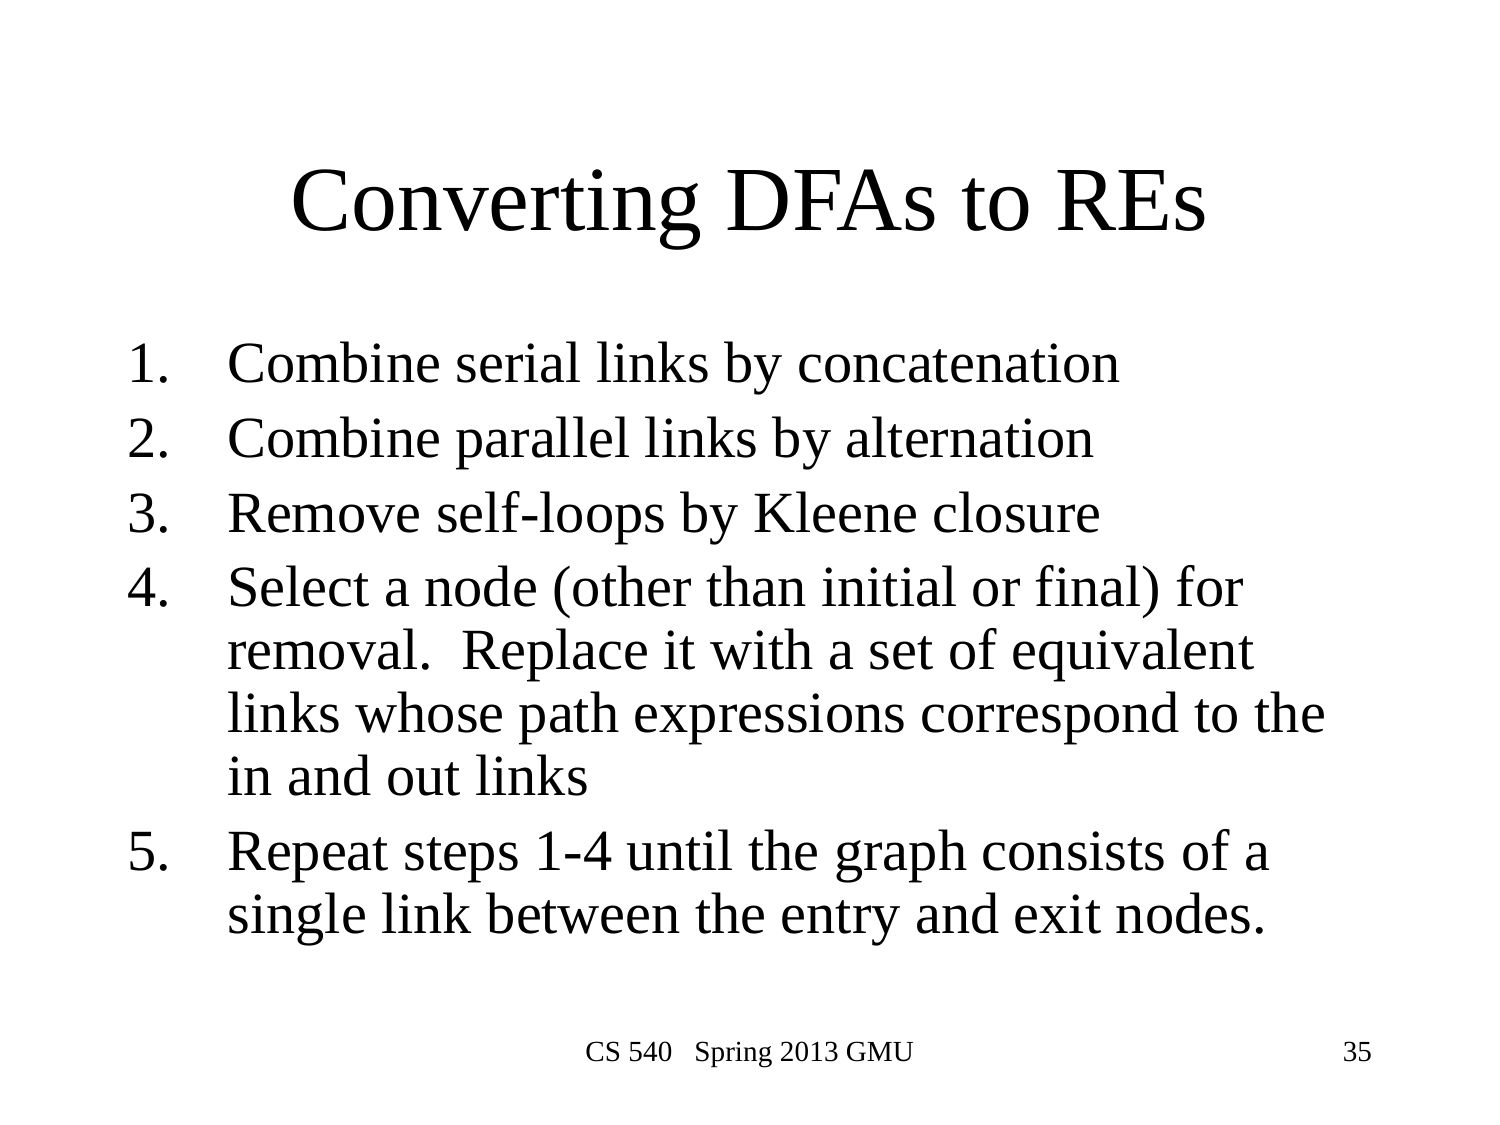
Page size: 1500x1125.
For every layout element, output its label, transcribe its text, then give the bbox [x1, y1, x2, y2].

footer CS 540 Spring 2013 GMU [512, 1024, 988, 1101]
slide_number 35 [1074, 1024, 1388, 1101]
list Combine serial links by concatenation Combine parallel links by alternation Remove self-loops by Kleene closure Select a node (other than initial or final) for removal. Replace it with a set of equivalent links whose path expressions correspond to the in and out links Repeat steps 1-4 until the graph consists of a single link between the entry and exit nodes. [112, 324, 1388, 1000]
title Converting DFAs to REs [112, 99, 1388, 288]
